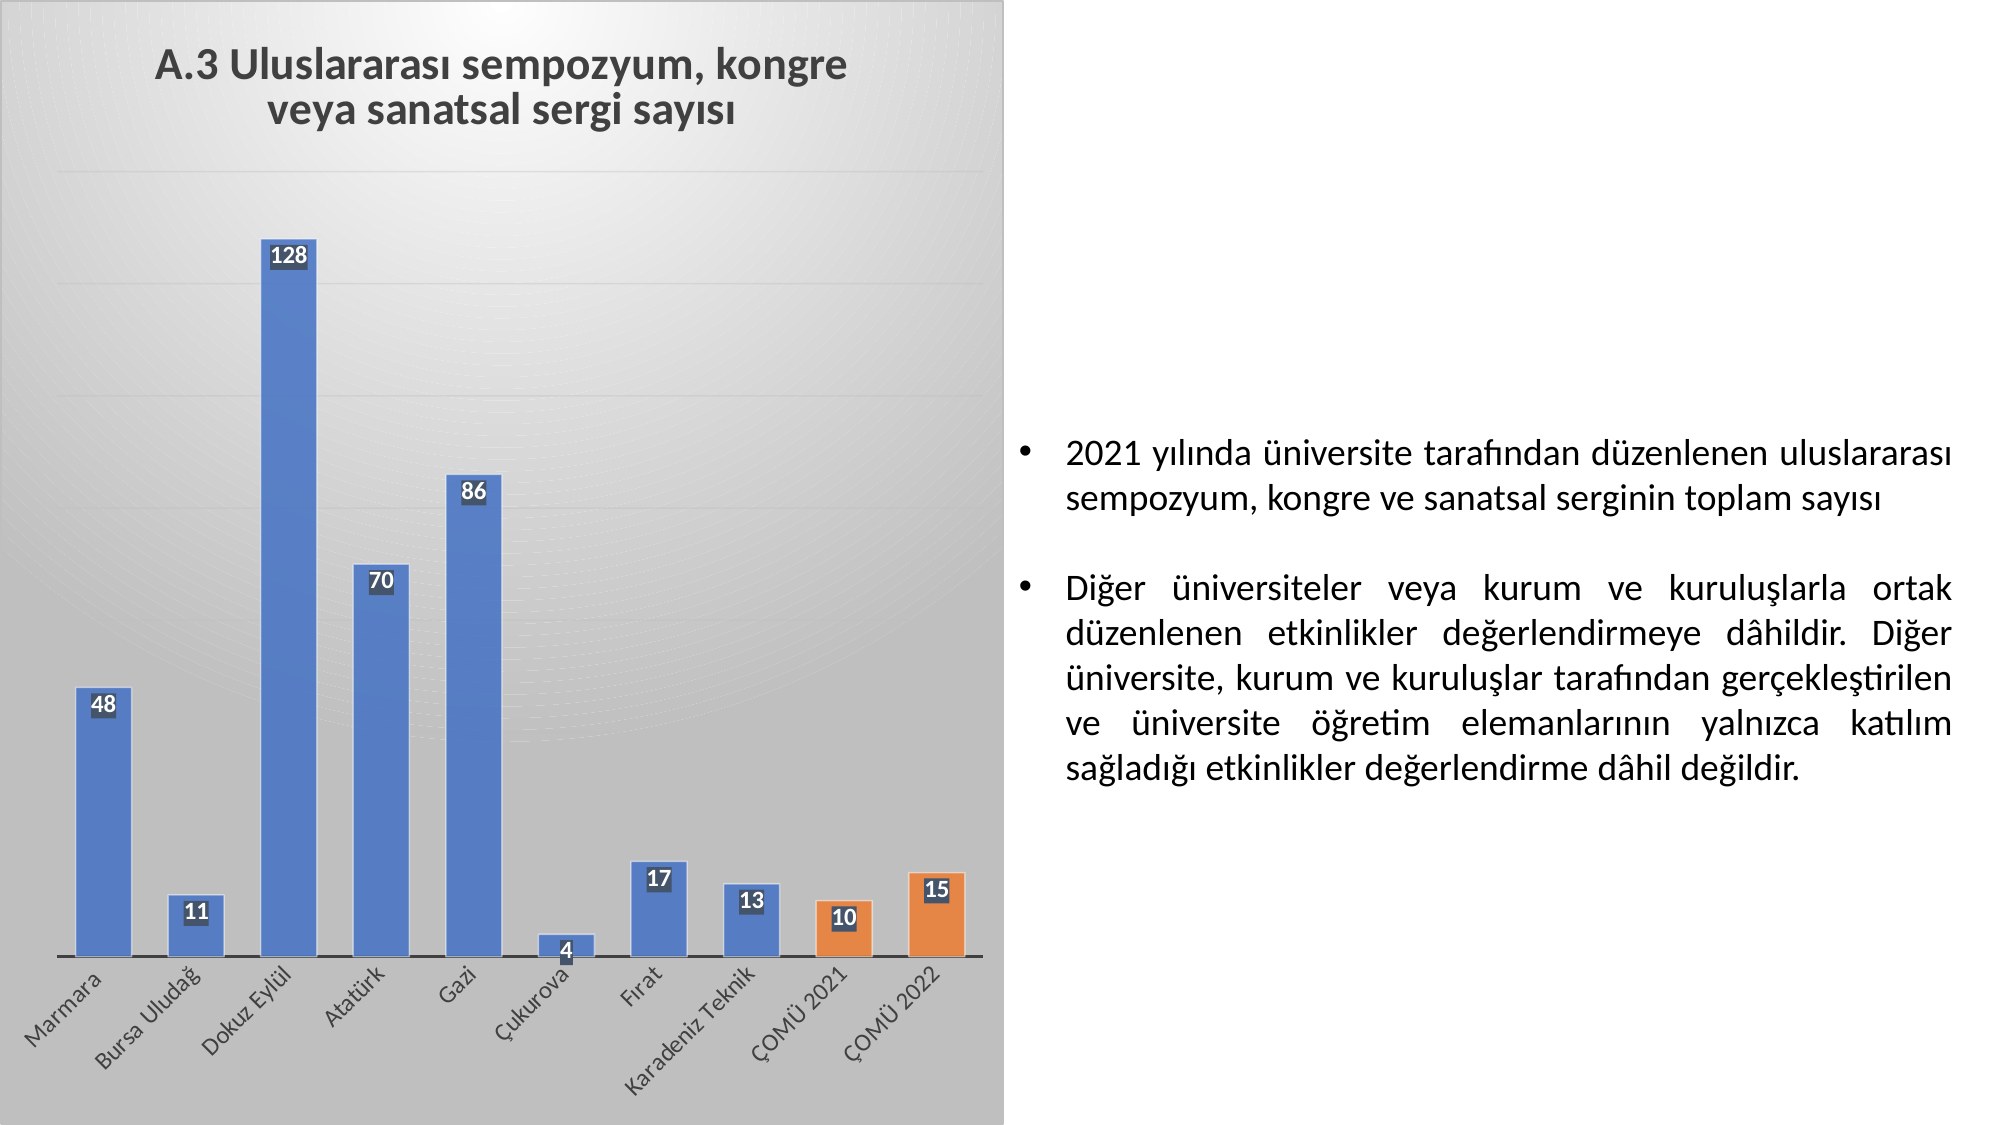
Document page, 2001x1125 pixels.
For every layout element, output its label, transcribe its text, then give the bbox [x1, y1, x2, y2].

chart [0, 0, 1004, 1125]
text_box 2021 yılında üniversite tarafından düzenlenen uluslararası sempozyum, kongre ve sanatsal serginin toplam sayısı Diğer üniversiteler veya kurum ve kuruluşlarla ortak düzenlenen etkinlikler değerlendirmeye dâhildir. Diğer üniversite, kurum ve kuruluşlar tarafından gerçekleştirilen ve üniversite öğretim elemanlarının yalnızca katılım sağladığı etkinlikler değerlendirme dâhil değildir. [1004, 370, 1968, 796]
